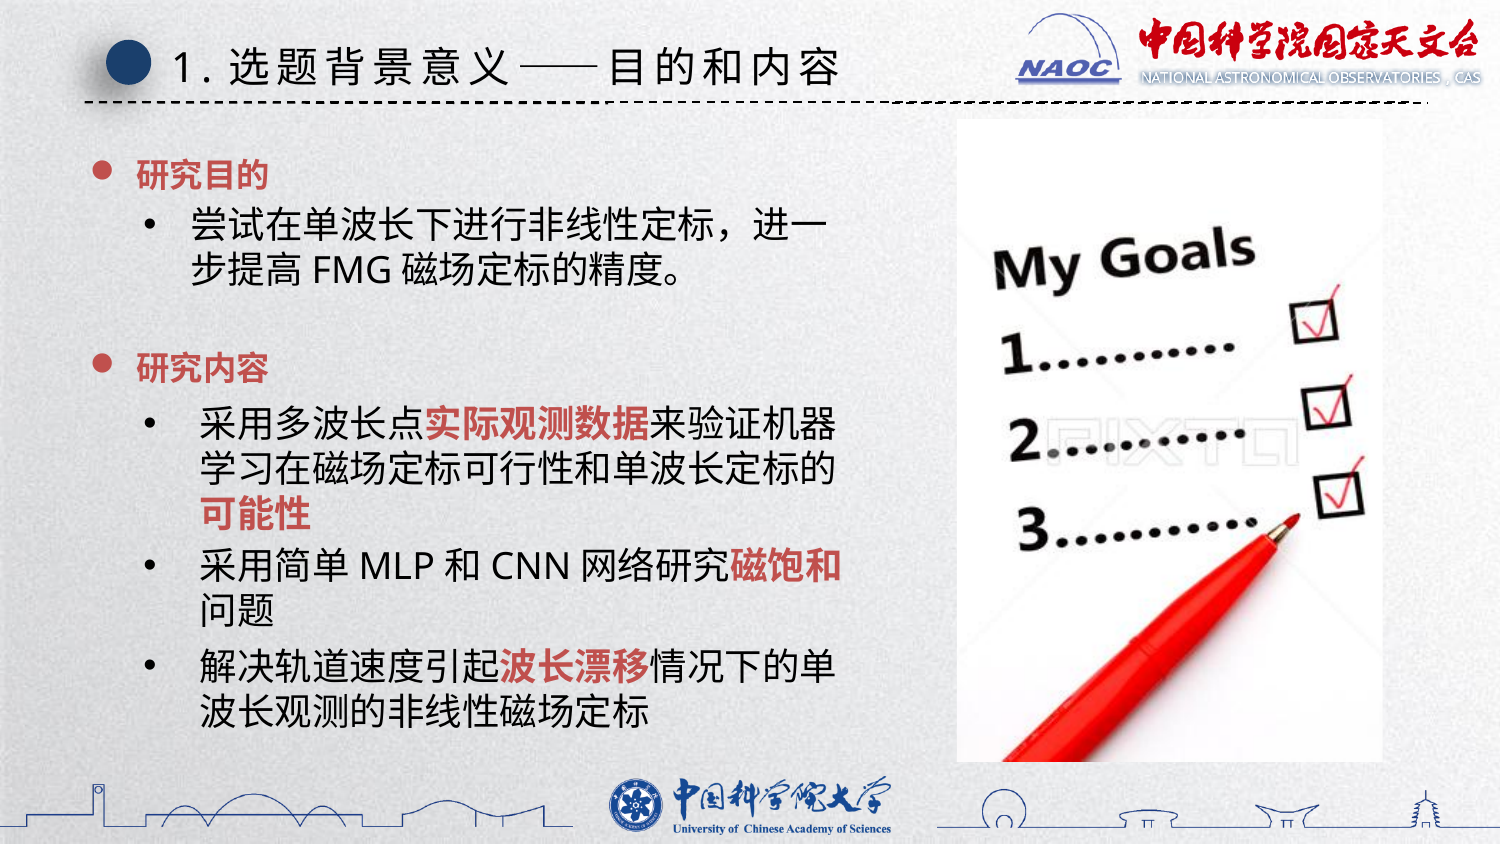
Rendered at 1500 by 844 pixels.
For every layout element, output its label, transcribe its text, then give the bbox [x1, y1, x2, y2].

text_box 研究目的 [0, 146, 750, 202]
text_box 1.选题背景意义——目的和内容 [156, 33, 856, 99]
text_box [104, 37, 154, 87]
text_box 尝试在单波长下进行非线性定标，进一步提高FMG磁场定标的精度。 [128, 143, 879, 299]
text_box 研究内容 [0, 339, 750, 395]
picture [0, 0, 1500, 844]
text_box 采用多波长点实际观测数据来验证机器学习在磁场定标可行性和单波长定标的可能性 采用简单MLP和CNN网络研究磁饱和问题 解决轨道速度引起波长漂移情况下的单波长观测的非线性磁场定标 [128, 392, 879, 740]
